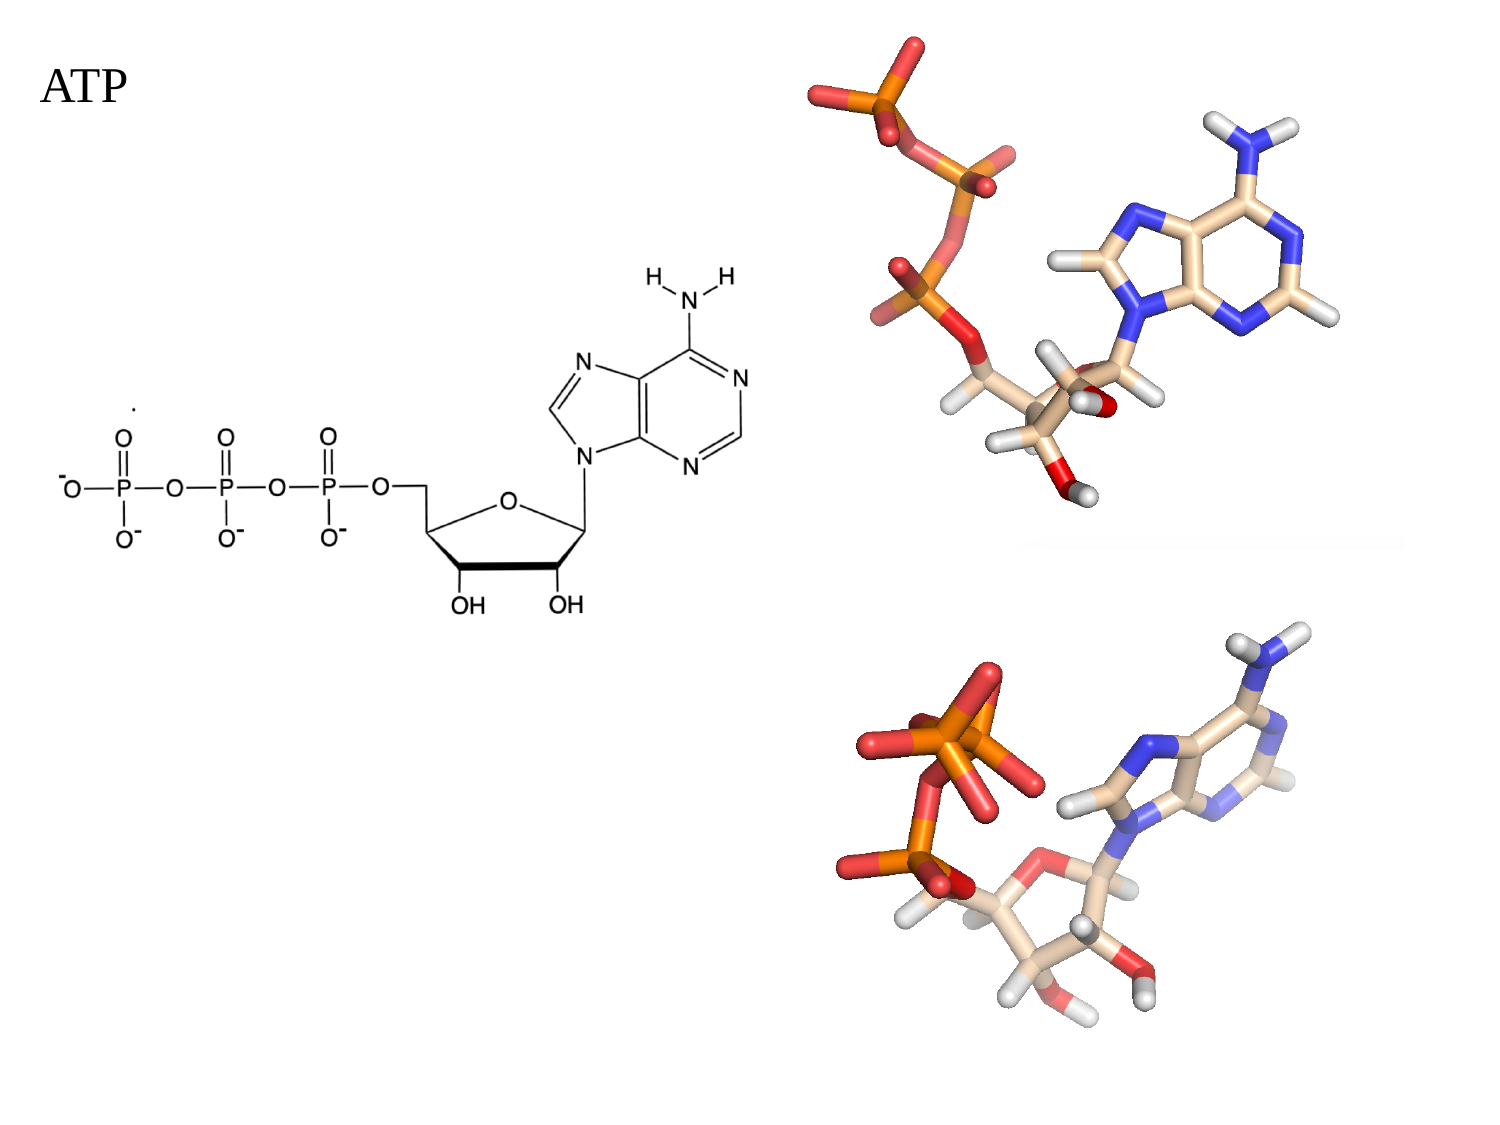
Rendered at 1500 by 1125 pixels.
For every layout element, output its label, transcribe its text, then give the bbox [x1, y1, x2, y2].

text_box ATP [24, 44, 263, 120]
picture [26, 0, 1411, 1110]
